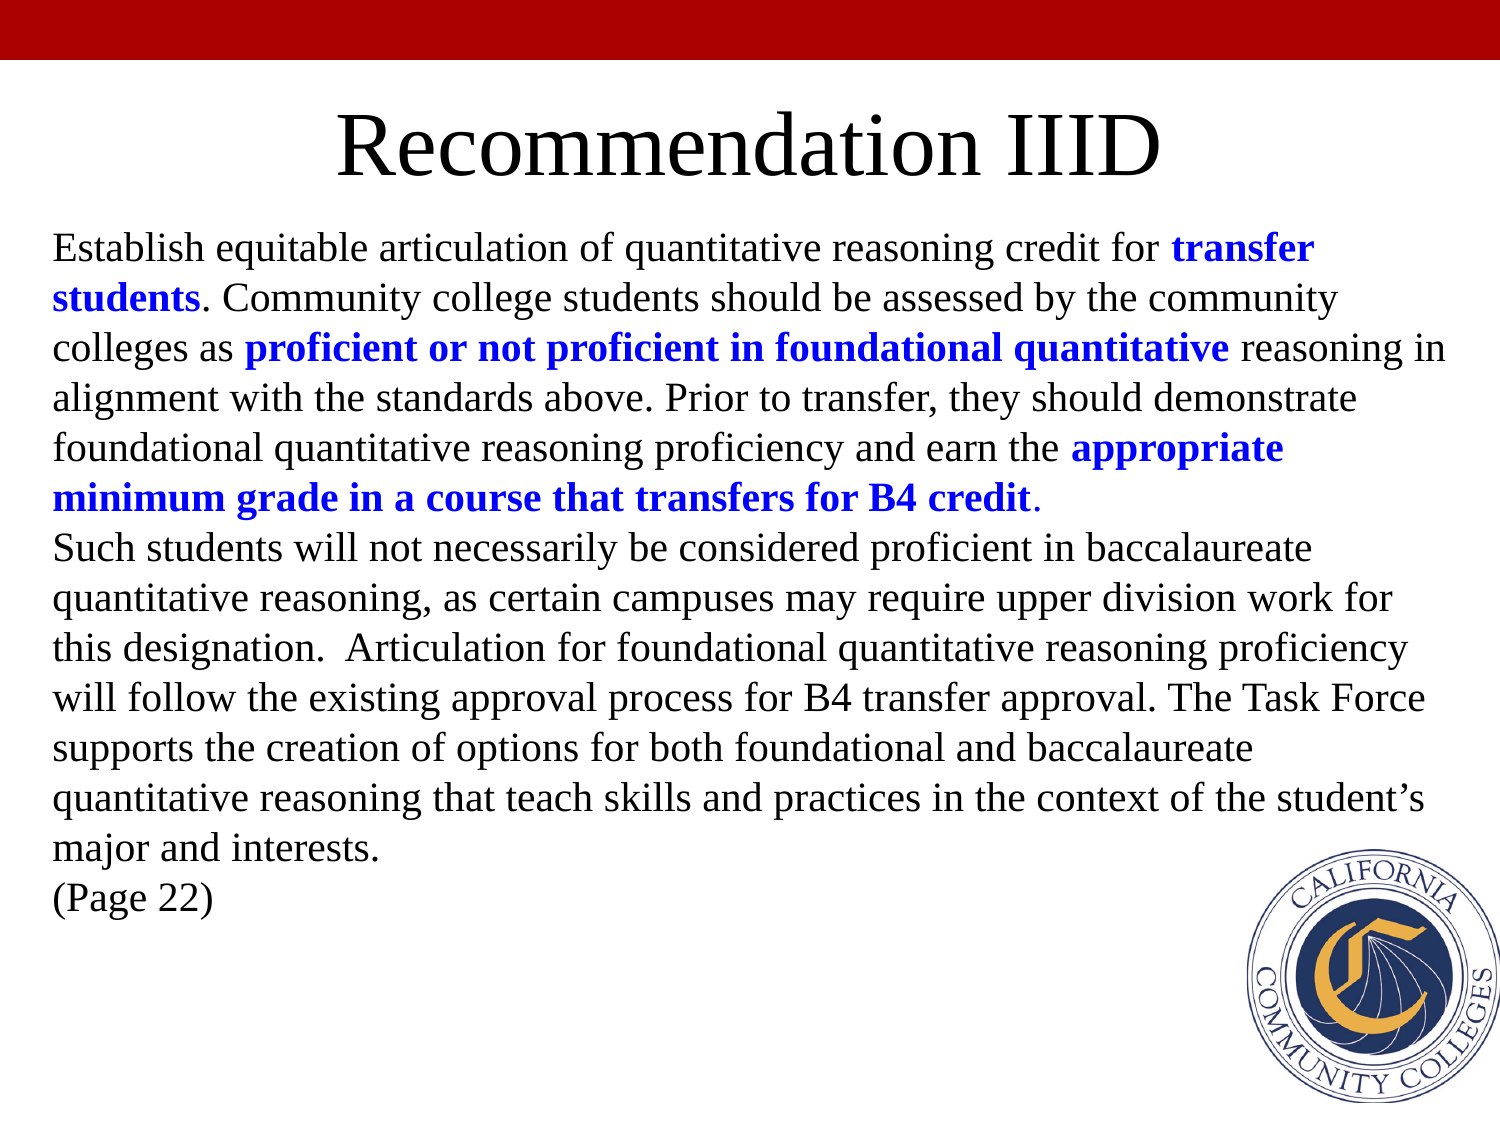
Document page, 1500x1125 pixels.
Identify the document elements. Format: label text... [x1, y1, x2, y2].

text_box Recommendation IIID [75, 45, 1425, 212]
text_box Establish equitable articulation of quantitative reasoning credit for transfer students. Community college students should be assessed by the community colleges as proficient or not proficient in foundational quantitative reasoning in alignment with the standards above. Prior to transfer, they should demonstrate foundational quantitative reasoning proficiency and earn the appropriate minimum grade in a course that transfers for B4 credit. Such students will not necessarily be considered proficient in baccalaureate quantitative reasoning, as certain campuses may require upper division work for this designation. Articulation for foundational quantitative reasoning proficiency will follow the existing approval process for B4 transfer approval. The Task Force supports the creation of options for both foundational and baccalaureate quantitative reasoning that teach skills and practices in the context of the student’s major and interests. (Page 22) [37, 212, 1463, 1038]
picture [1246, 848, 1500, 1103]
